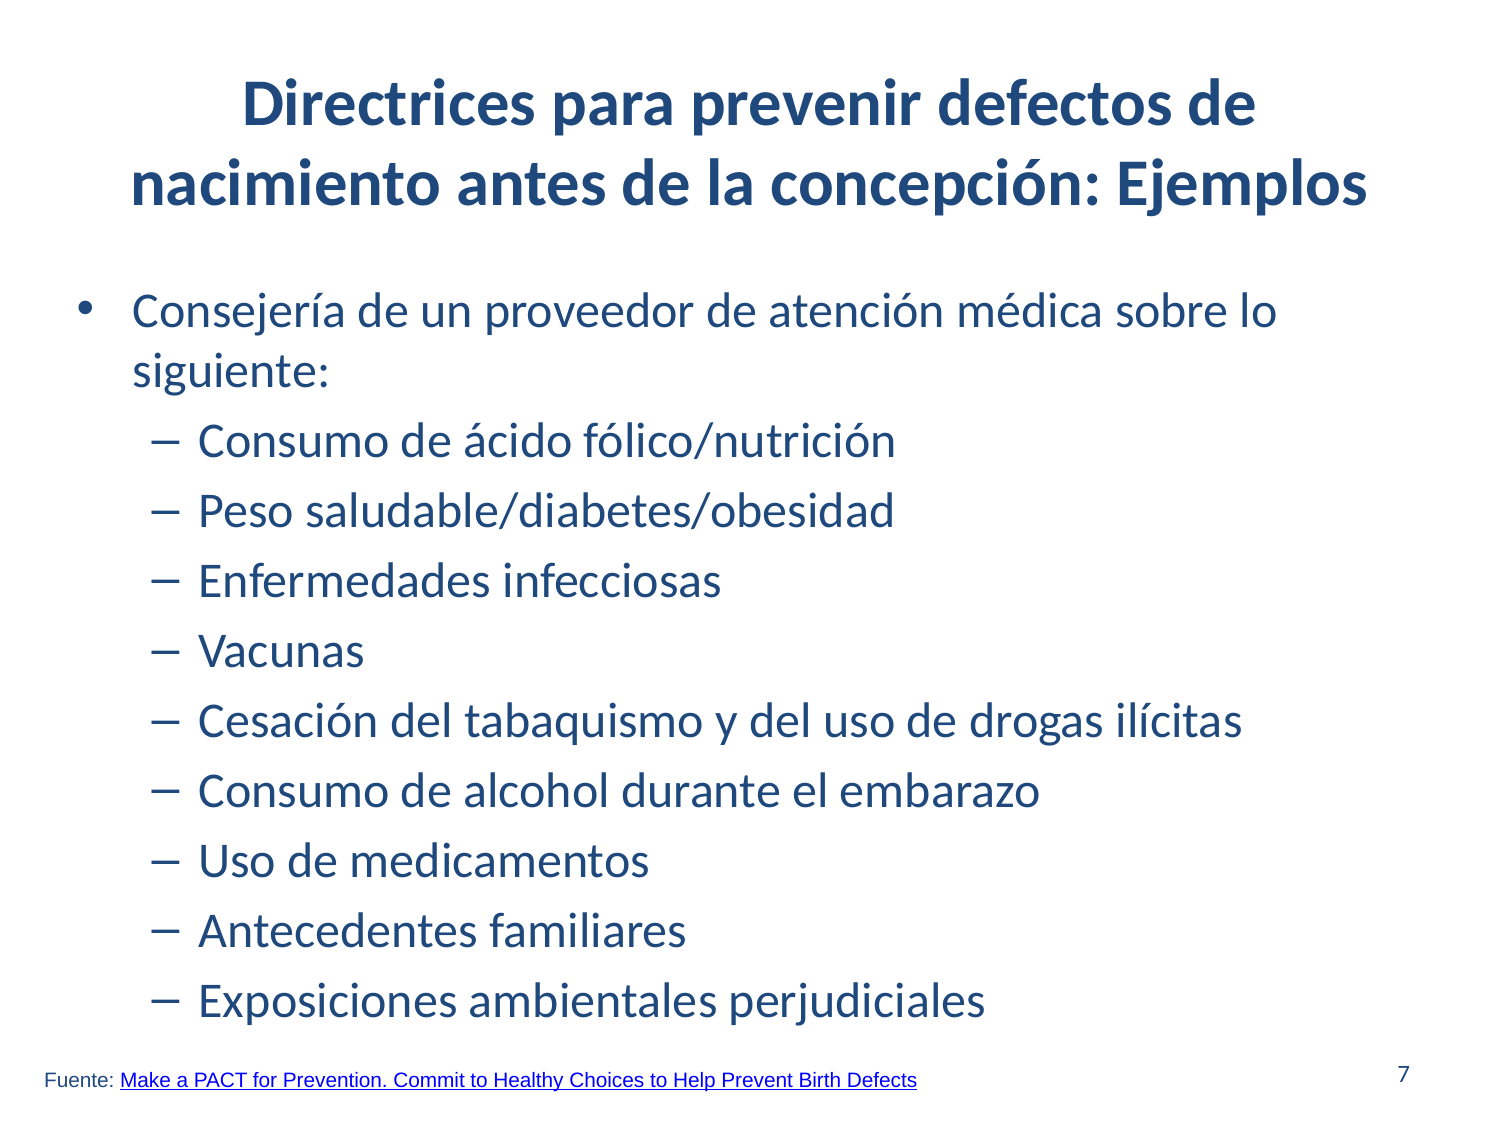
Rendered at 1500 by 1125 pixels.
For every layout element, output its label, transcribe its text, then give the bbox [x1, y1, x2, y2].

slide_number 7 [1074, 1042, 1425, 1103]
text_box Fuente: Make a PACT for Prevention. Commit to Healthy Choices to Help Prevent Birth Defects [29, 1059, 1329, 1125]
title Directrices para prevenir defectos de nacimiento antes de la concepción: Ejemplos [74, 44, 1426, 233]
list Consejería de un proveedor de atención médica sobre lo siguiente: Consumo de ácido fólico/nutrición Peso saludable/diabetes/obesidad Enfermedades infecciosas Vacunas Cesación del tabaquismo y del uso de drogas ilícitas Consumo de alcohol durante el embarazo Uso de medicamentos Antecedentes familiares Exposiciones ambientales perjudiciales [61, 270, 1439, 980]
